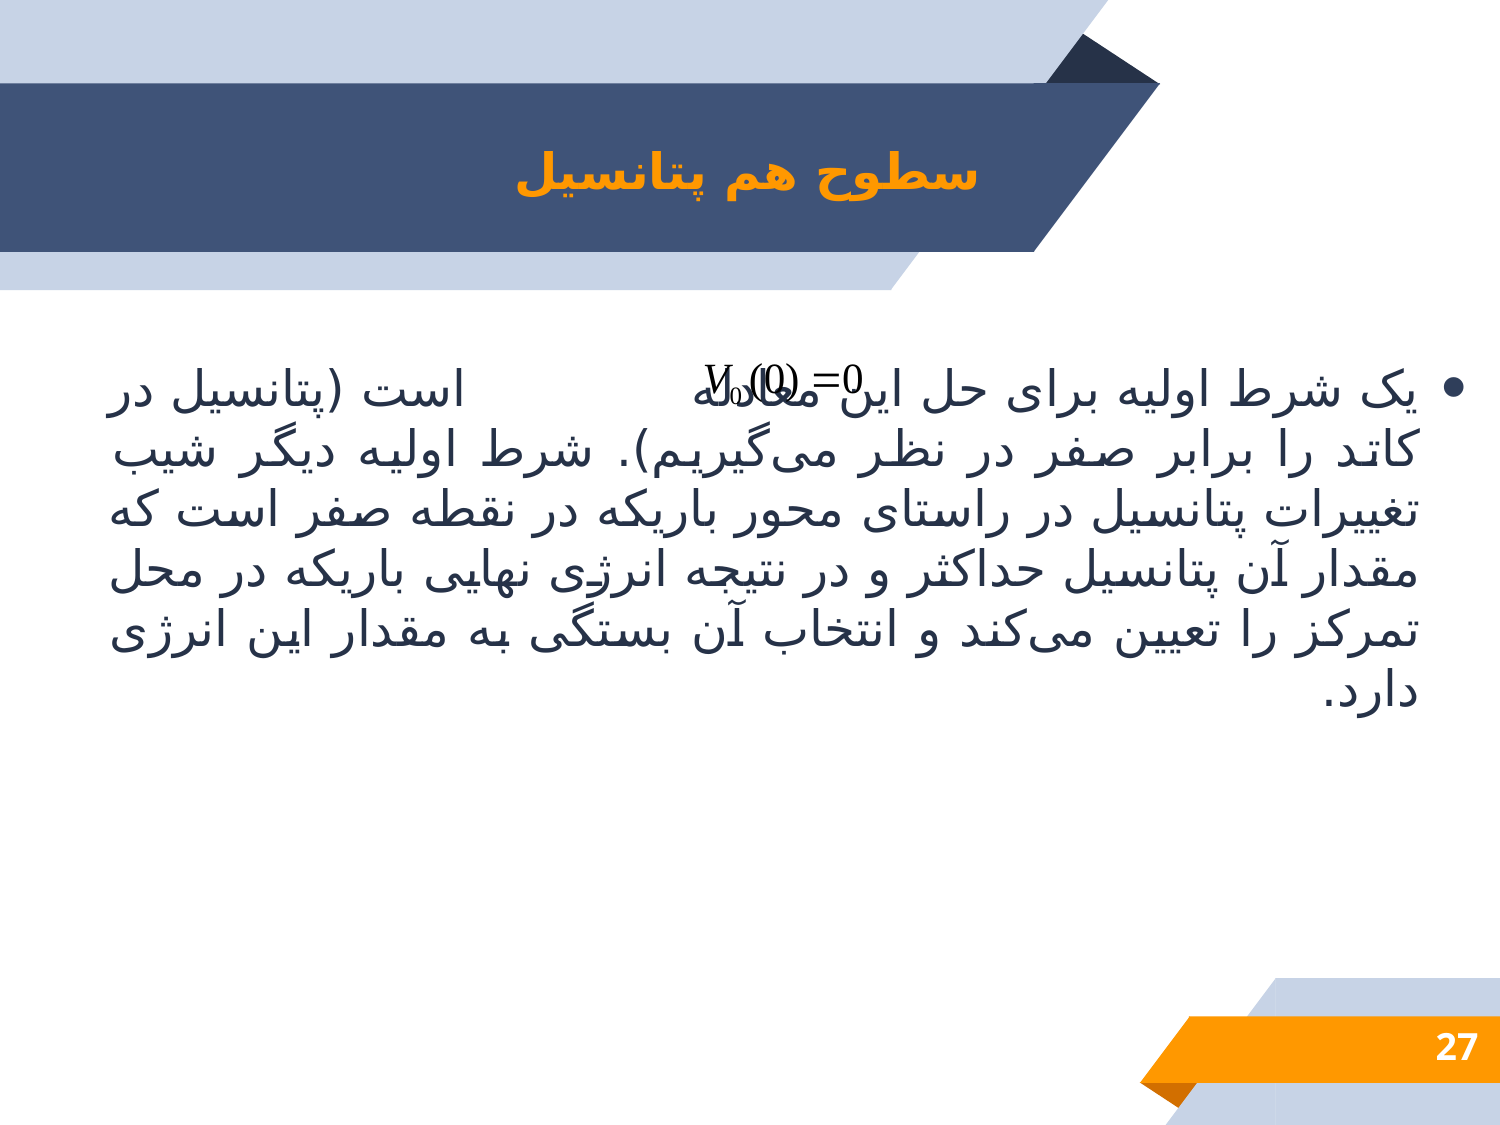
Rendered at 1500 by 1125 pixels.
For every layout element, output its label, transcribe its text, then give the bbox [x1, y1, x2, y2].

text_box یک شرط اولیه برای حل این معادله است (پتانسیل در کاتد را برابر صفر در نظر می‌گیریم). شرط اولیه دیگر شیب تغییرات پتانسیل در راستای محور باریکه در نقطه صفر است که مقدار آن پتانسیل حداکثر و در نتیجه انرژی نهایی باریکه در محل تمرکز را تعیین می‌کند و انتخاب آن بستگی به مقدار این انرژی دارد. [96, 350, 1479, 1020]
slide_number 27 [1249, 1014, 1494, 1084]
text_box [71, 325, 1454, 995]
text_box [699, 350, 873, 416]
title سطوح هم پتانسیل [0, 85, 997, 254]
